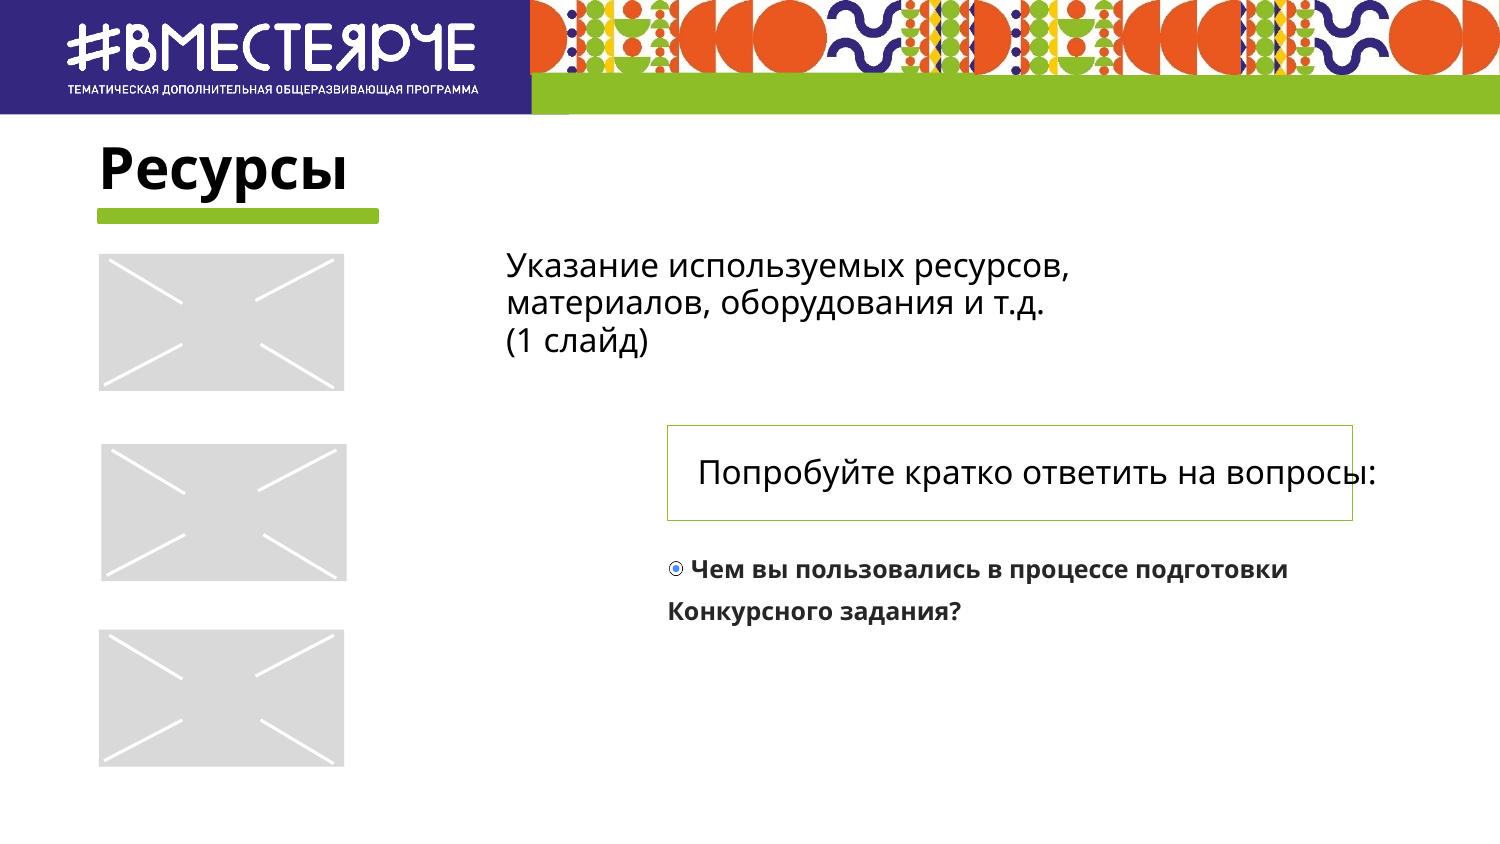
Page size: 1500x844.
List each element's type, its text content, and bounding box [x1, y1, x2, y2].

text_box Попробуйте кратко ответить на вопросы: [697, 453, 1395, 492]
text_box [665, 424, 1354, 522]
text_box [98, 629, 345, 767]
text_box [97, 208, 379, 224]
picture [67, 22, 479, 96]
text_box Чем вы пользовались в процессе подготовки Конкурсного задания? [667, 541, 1425, 626]
text_box Ресурсы [98, 142, 750, 202]
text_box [101, 443, 347, 582]
text_box [529, 81, 1500, 116]
picture [667, 559, 685, 578]
picture [530, 0, 1500, 75]
text_box Указание используемых ресурсов, материалов, оборудования и т.д. (1 слайд) [506, 246, 1167, 359]
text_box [98, 253, 345, 392]
text_box [0, 0, 529, 116]
